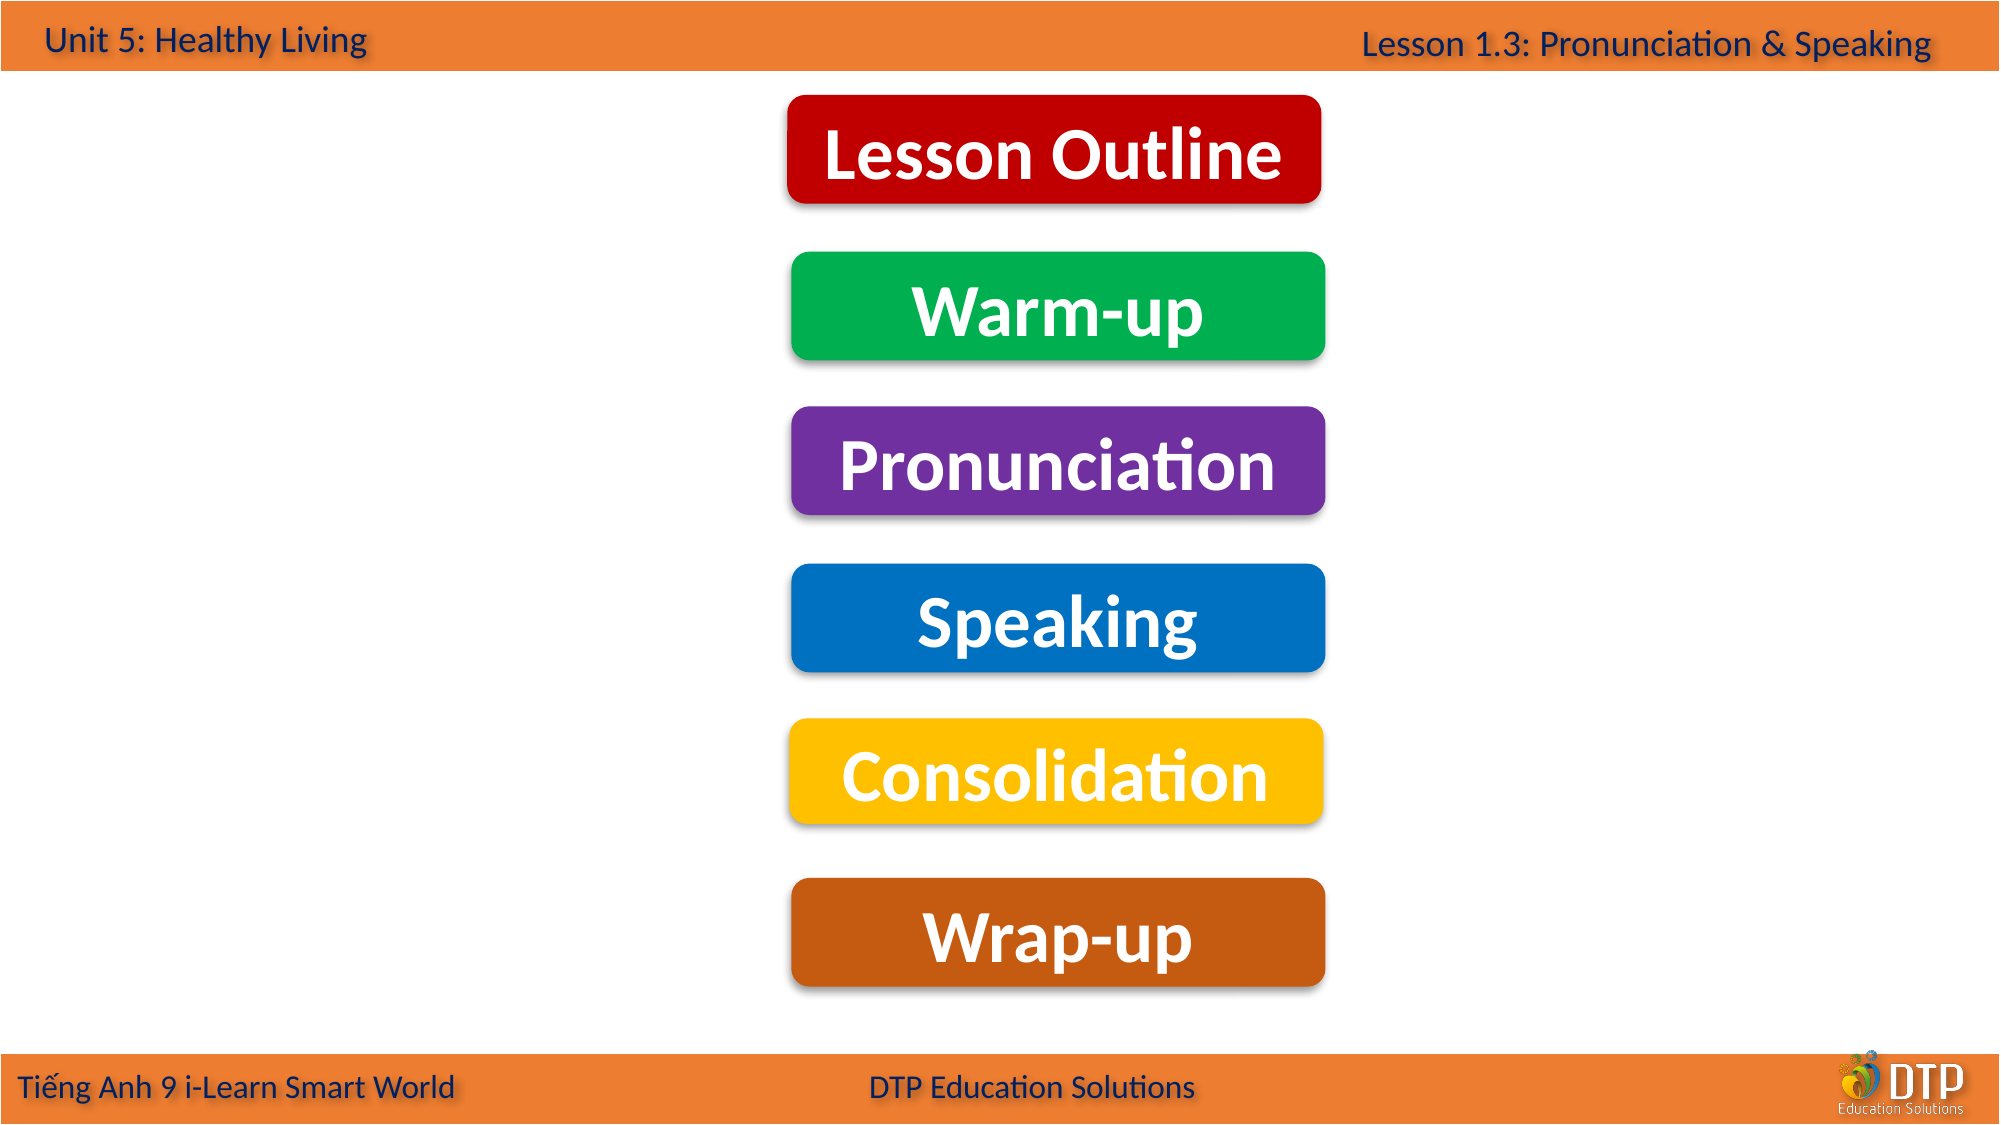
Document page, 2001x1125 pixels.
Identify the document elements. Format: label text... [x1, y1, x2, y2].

text_box Consolidation [788, 717, 1325, 825]
text_box Wrap-up [790, 876, 1327, 988]
text_box Warm-up [790, 250, 1327, 362]
picture [1839, 1050, 1963, 1114]
text_box Lesson Outline [786, 93, 1323, 205]
text_box Pronunciation [790, 405, 1327, 517]
text_box Speaking [790, 562, 1327, 674]
